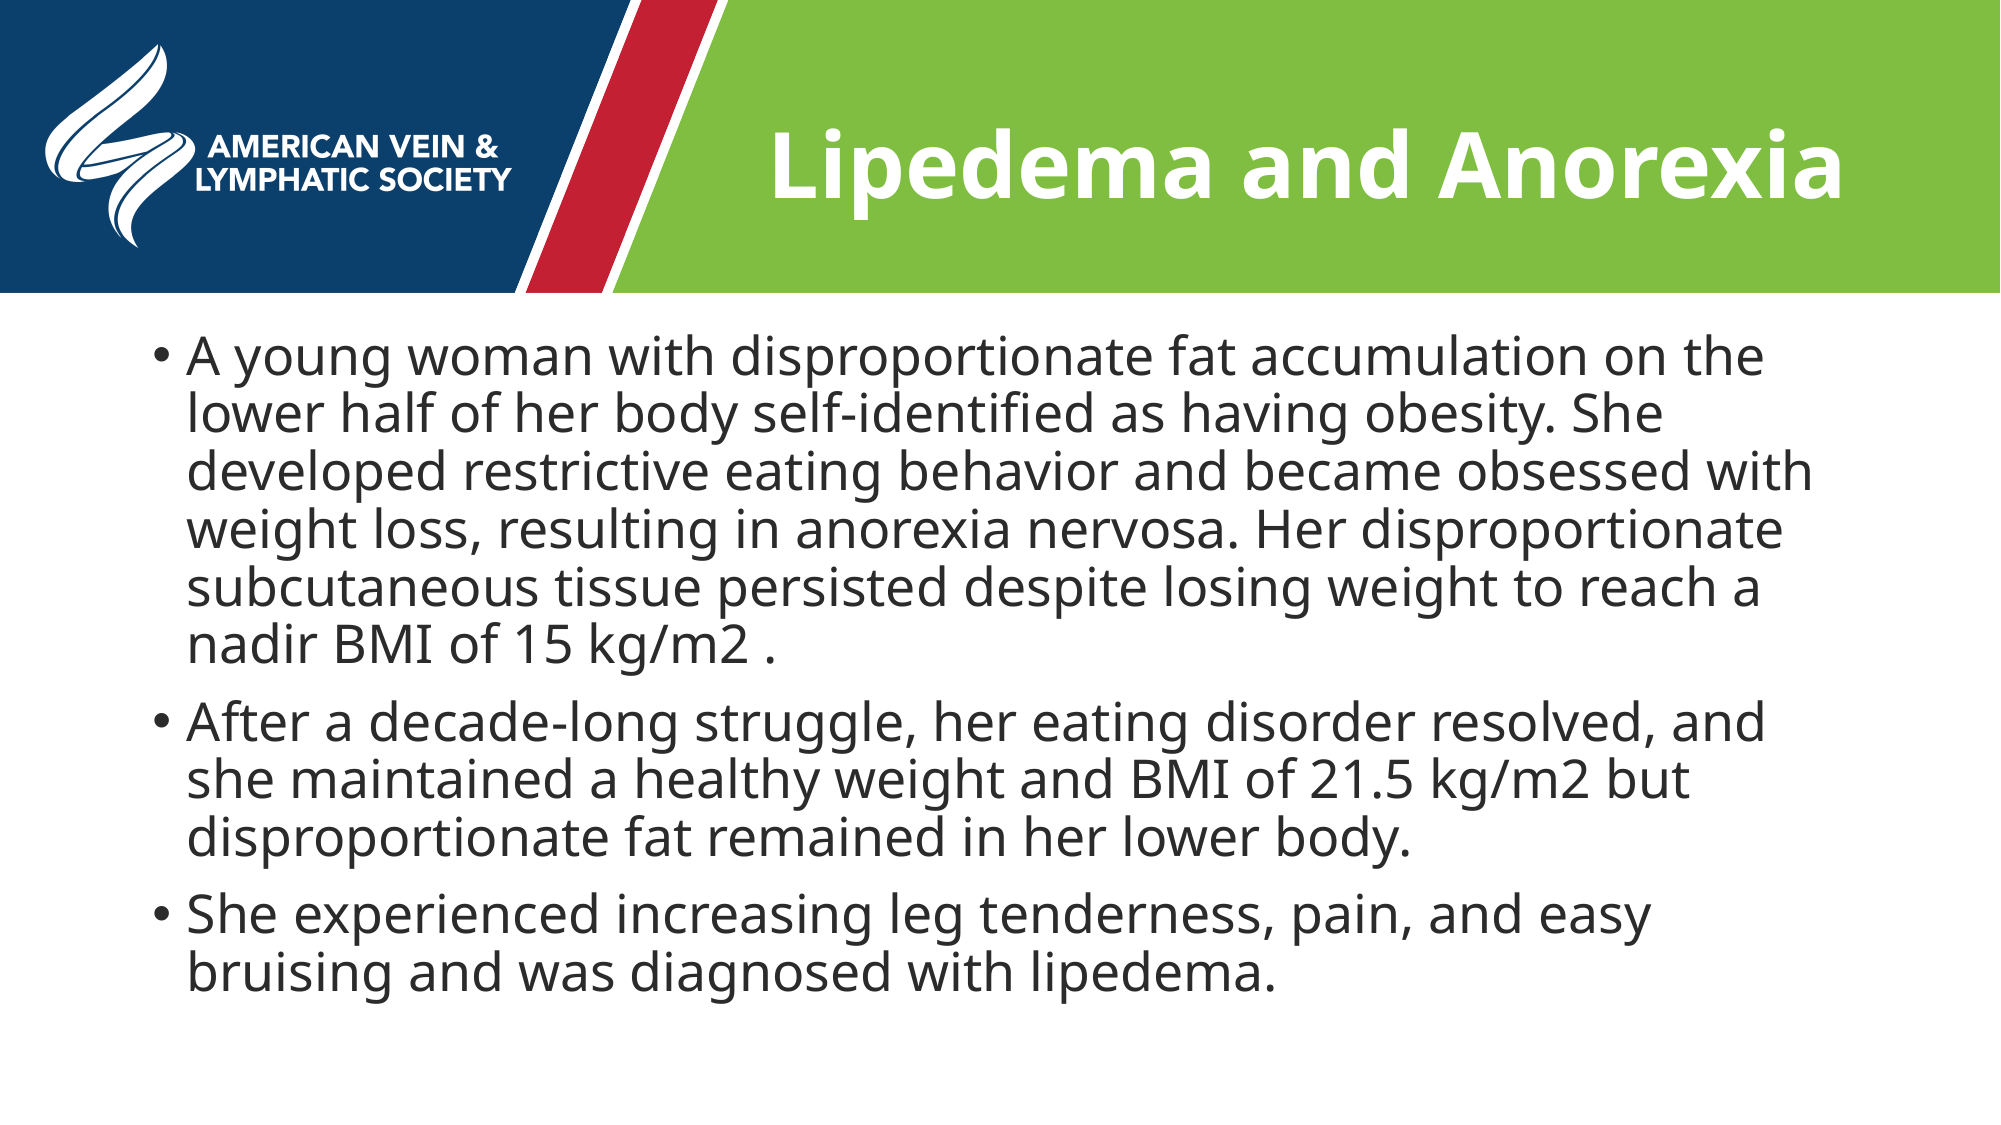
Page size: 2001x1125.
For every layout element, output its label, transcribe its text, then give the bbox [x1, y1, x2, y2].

list A young woman with disproportionate fat accumulation on the lower half of her body self-identified as having obesity. She developed restrictive eating behavior and became obsessed with weight loss, resulting in anorexia nervosa. Her disproportionate subcutaneous tissue persisted despite losing weight to reach a nadir BMI of 15 kg/m2 . After a decade-long struggle, her eating disorder resolved, and she maintained a healthy weight and BMI of 21.5 kg/m2 but disproportionate fat remained in her lower body. She experienced increasing leg tenderness, pain, and easy bruising and was diagnosed with lipedema. [137, 321, 1863, 1014]
title Lipedema and Anorexia [732, 59, 1863, 278]
picture [0, 0, 2000, 293]
